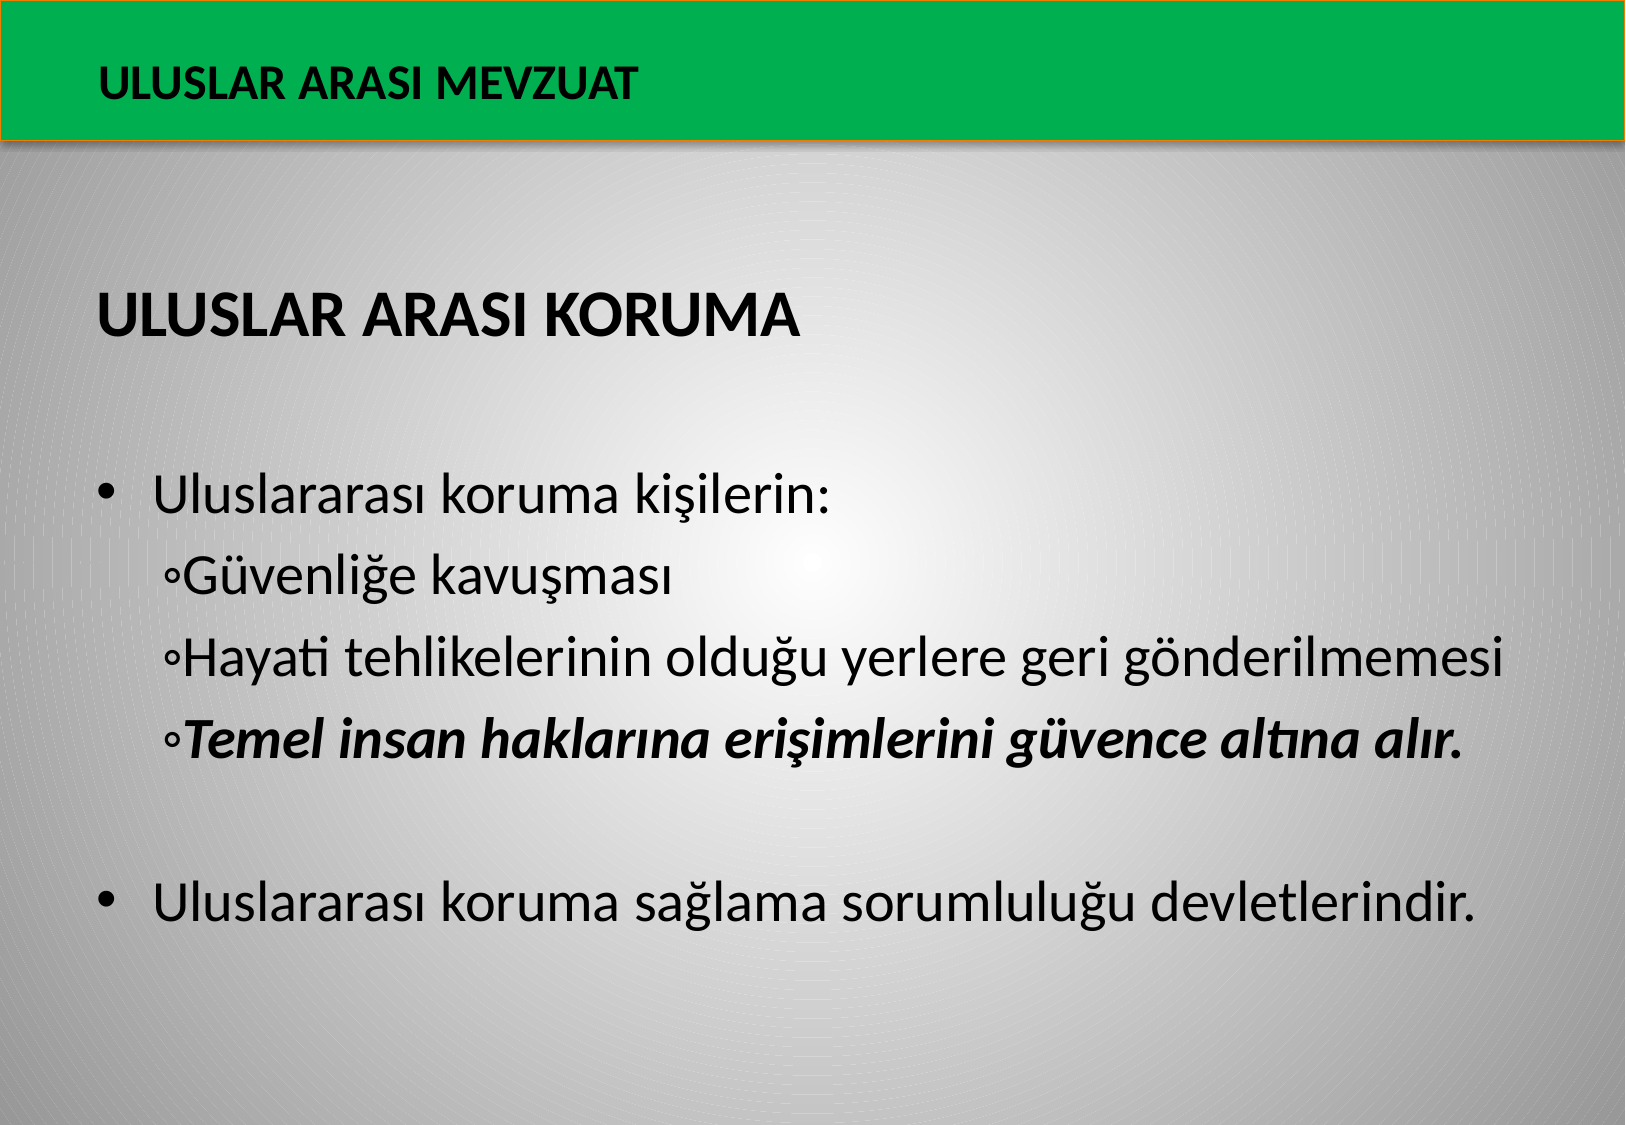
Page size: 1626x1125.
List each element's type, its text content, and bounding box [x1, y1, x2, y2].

list ULUSLAR ARASI KORUMA Uluslararası koruma kişilerin: ◦Güvenliğe kavuşması ◦Hayati tehlikelerinin olduğu yerlere geri gönderilmemesi ◦Temel insan haklarına erişimlerini güvence altına alır. Uluslararası koruma sağlama sorumluluğu devletlerindir. [81, 262, 1544, 1005]
text_box [0, 0, 1625, 141]
text_box ULUSLAR ARASI MEVZUAT [83, 41, 655, 117]
